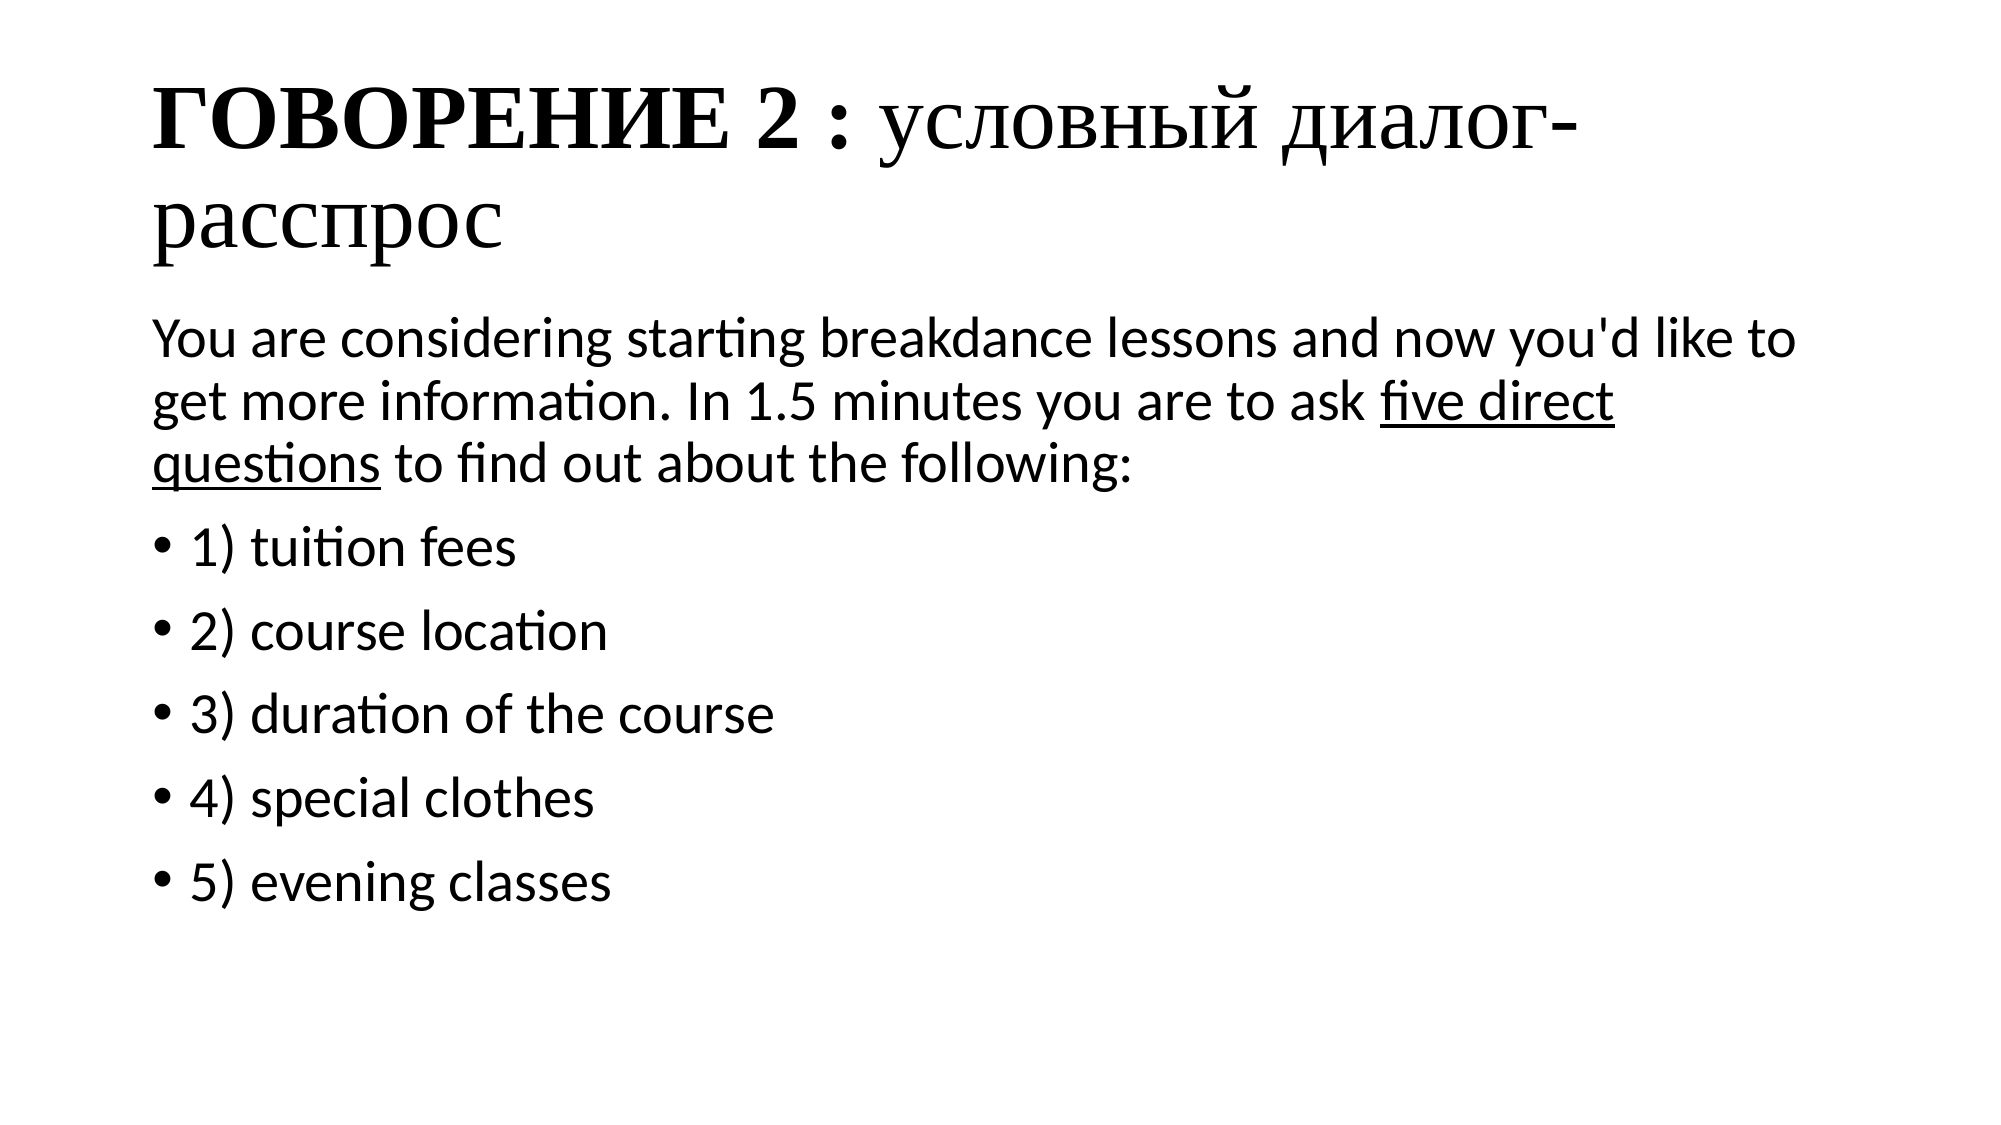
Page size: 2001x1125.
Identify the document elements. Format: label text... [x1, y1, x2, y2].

title ГОВОРЕНИЕ 2 : условный диалог-расспрос [137, 59, 1863, 278]
list You are considering starting breakdance lessons and now you'd like to get more information. In 1.5 minutes you are to ask five direct questions to find out about the following: 1) tuition fees 2) course location 3) duration of the course 4) special clothes 5) evening classes [137, 299, 1863, 1014]
